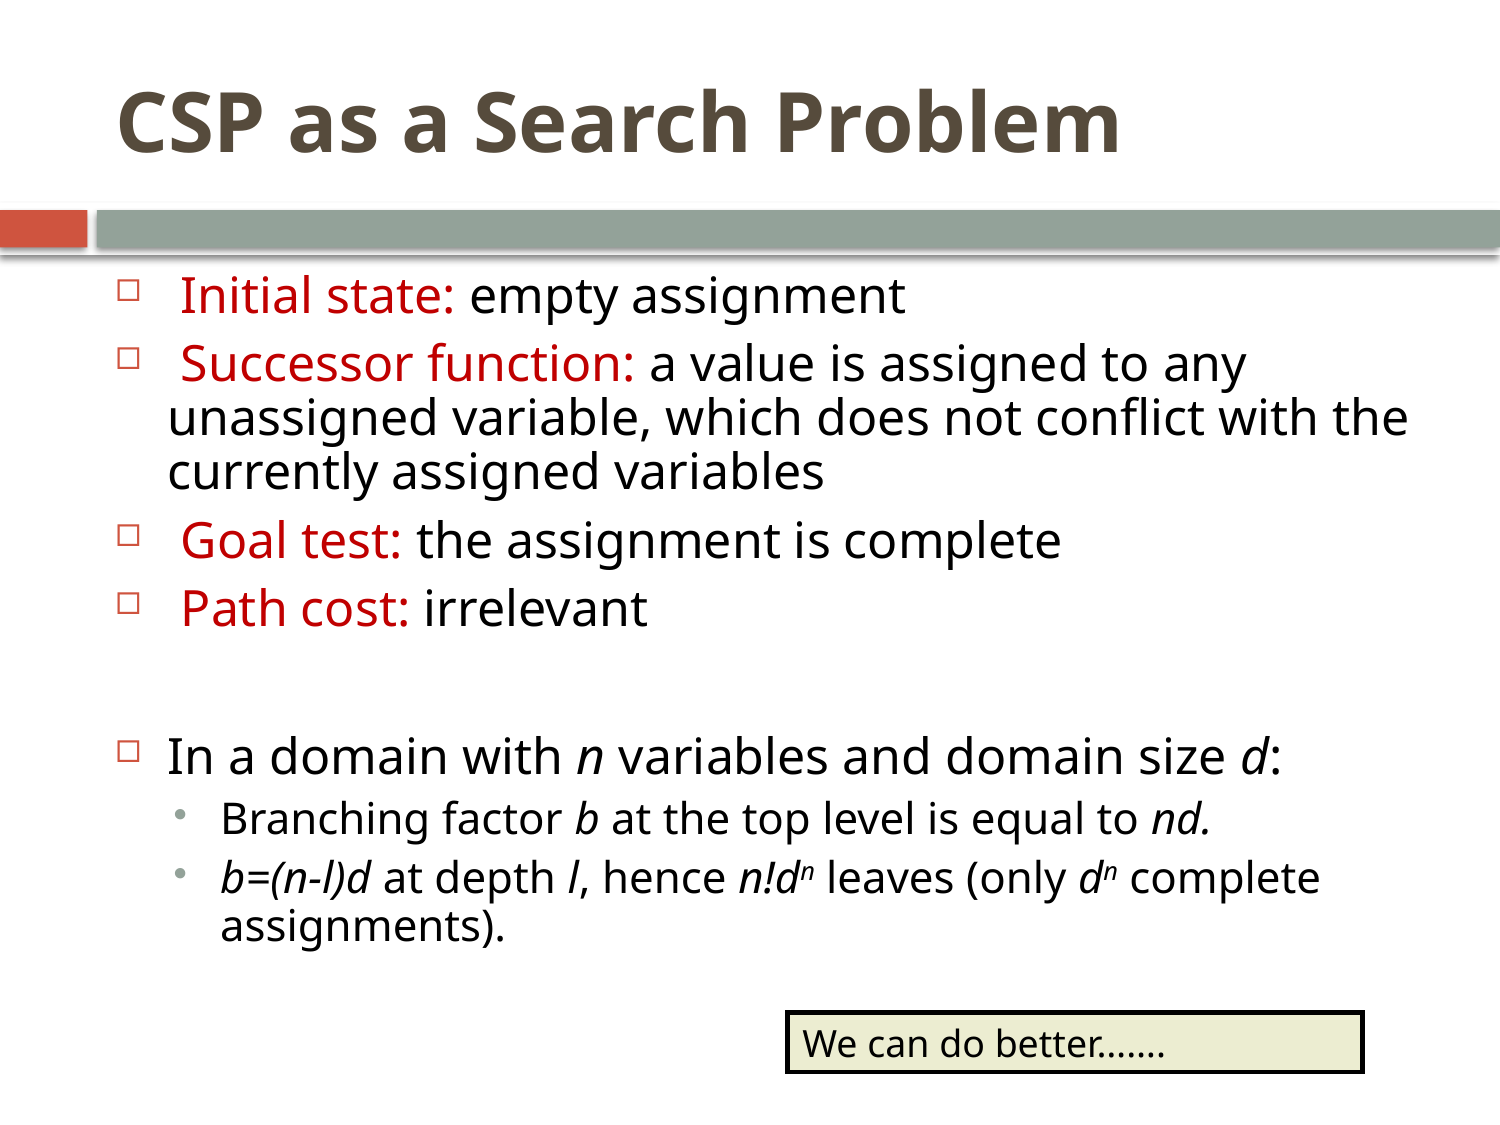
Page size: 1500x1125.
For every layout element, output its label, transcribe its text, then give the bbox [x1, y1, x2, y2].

text_box We can do better……. [787, 1012, 1363, 1073]
title CSP as a Search Problem [100, 37, 1438, 200]
list Initial state: empty assignment Successor function: a value is assigned to any unassigned variable, which does not conflict with the currently assigned variables Goal test: the assignment is complete Path cost: irrelevant In a domain with n variables and domain size d: Branching factor b at the top level is equal to nd. b=(n-l)d at depth l, hence n!dn leaves (only dn complete assignments). [100, 262, 1438, 1005]
